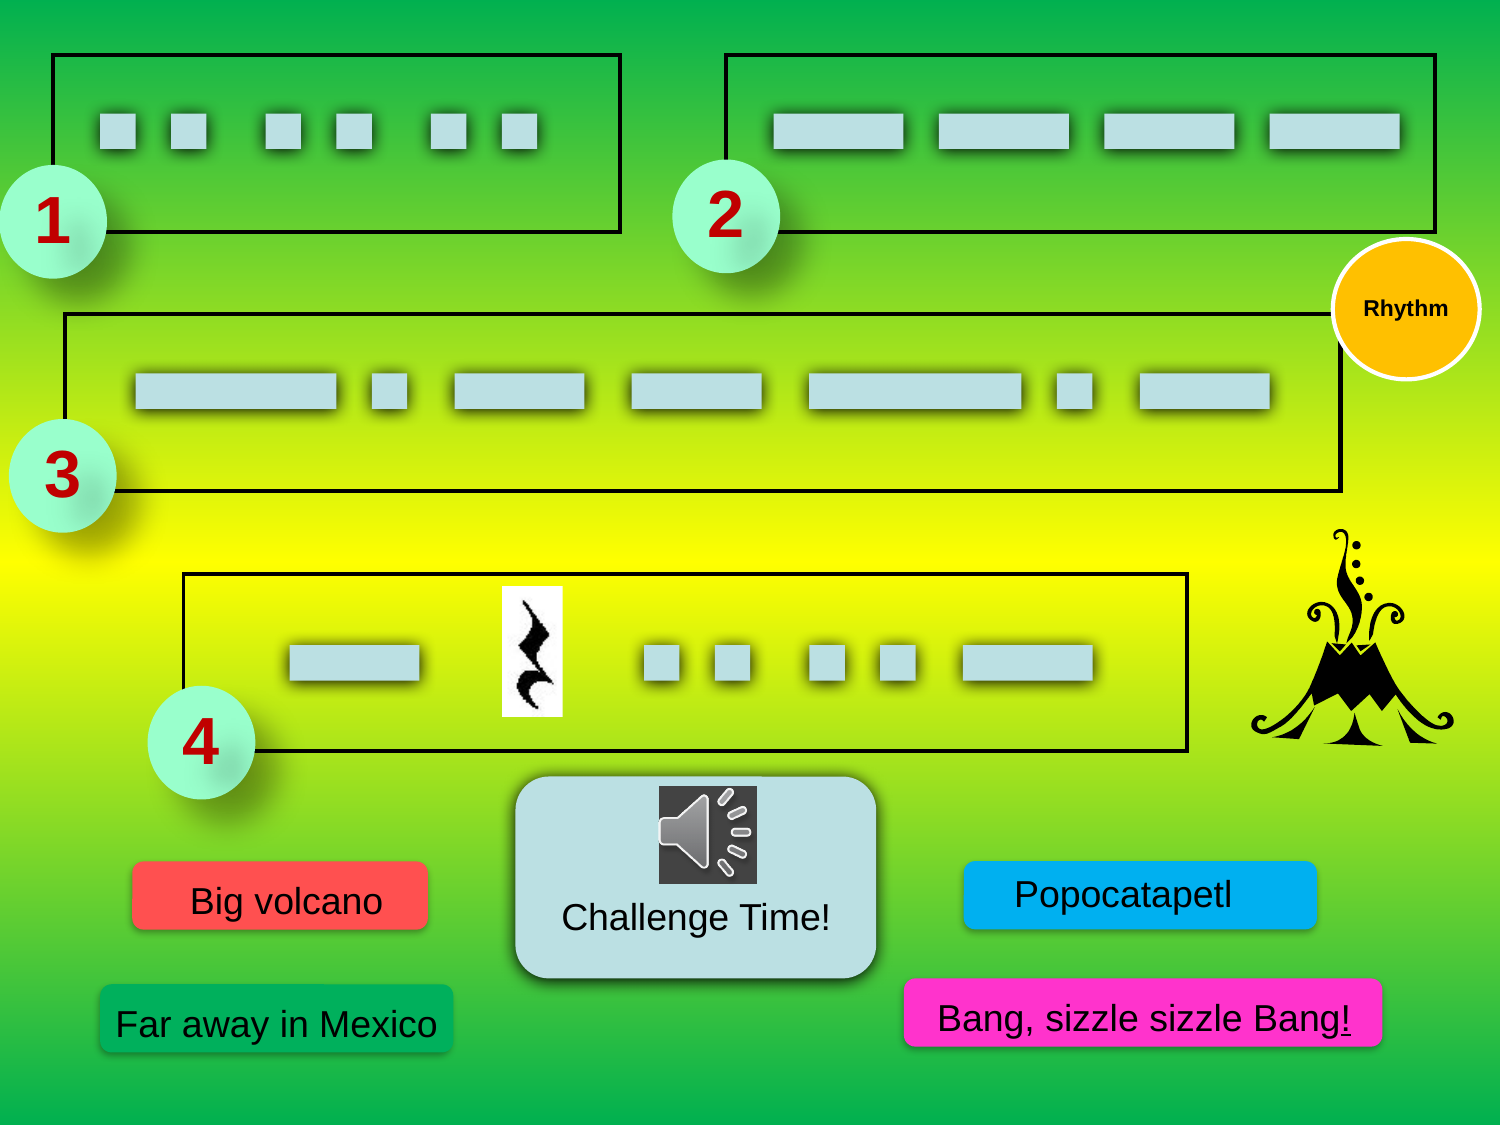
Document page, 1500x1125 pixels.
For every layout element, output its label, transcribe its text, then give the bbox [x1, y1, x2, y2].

text_box [726, 54, 1436, 232]
text_box [64, 314, 1341, 492]
text_box [963, 861, 1317, 930]
text_box [183, 574, 1188, 752]
text_box [53, 54, 620, 232]
text_box [132, 861, 428, 930]
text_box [672, 159, 781, 274]
text_box [903, 978, 1383, 1047]
text_box Bang, sizzle sizzle Bang! [922, 986, 1367, 1047]
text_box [1332, 238, 1480, 380]
text_box Far away in Mexico [100, 992, 453, 1053]
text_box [8, 418, 117, 533]
text_box [100, 984, 454, 1044]
text_box [515, 776, 877, 979]
text_box Big volcano [175, 869, 399, 930]
picture [1248, 526, 1456, 749]
picture [657, 784, 758, 886]
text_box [147, 685, 256, 800]
picture [501, 585, 564, 717]
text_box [0, 164, 108, 279]
text_box Popocatapetl [999, 862, 1248, 923]
text_box Challenge Time! [546, 885, 847, 945]
